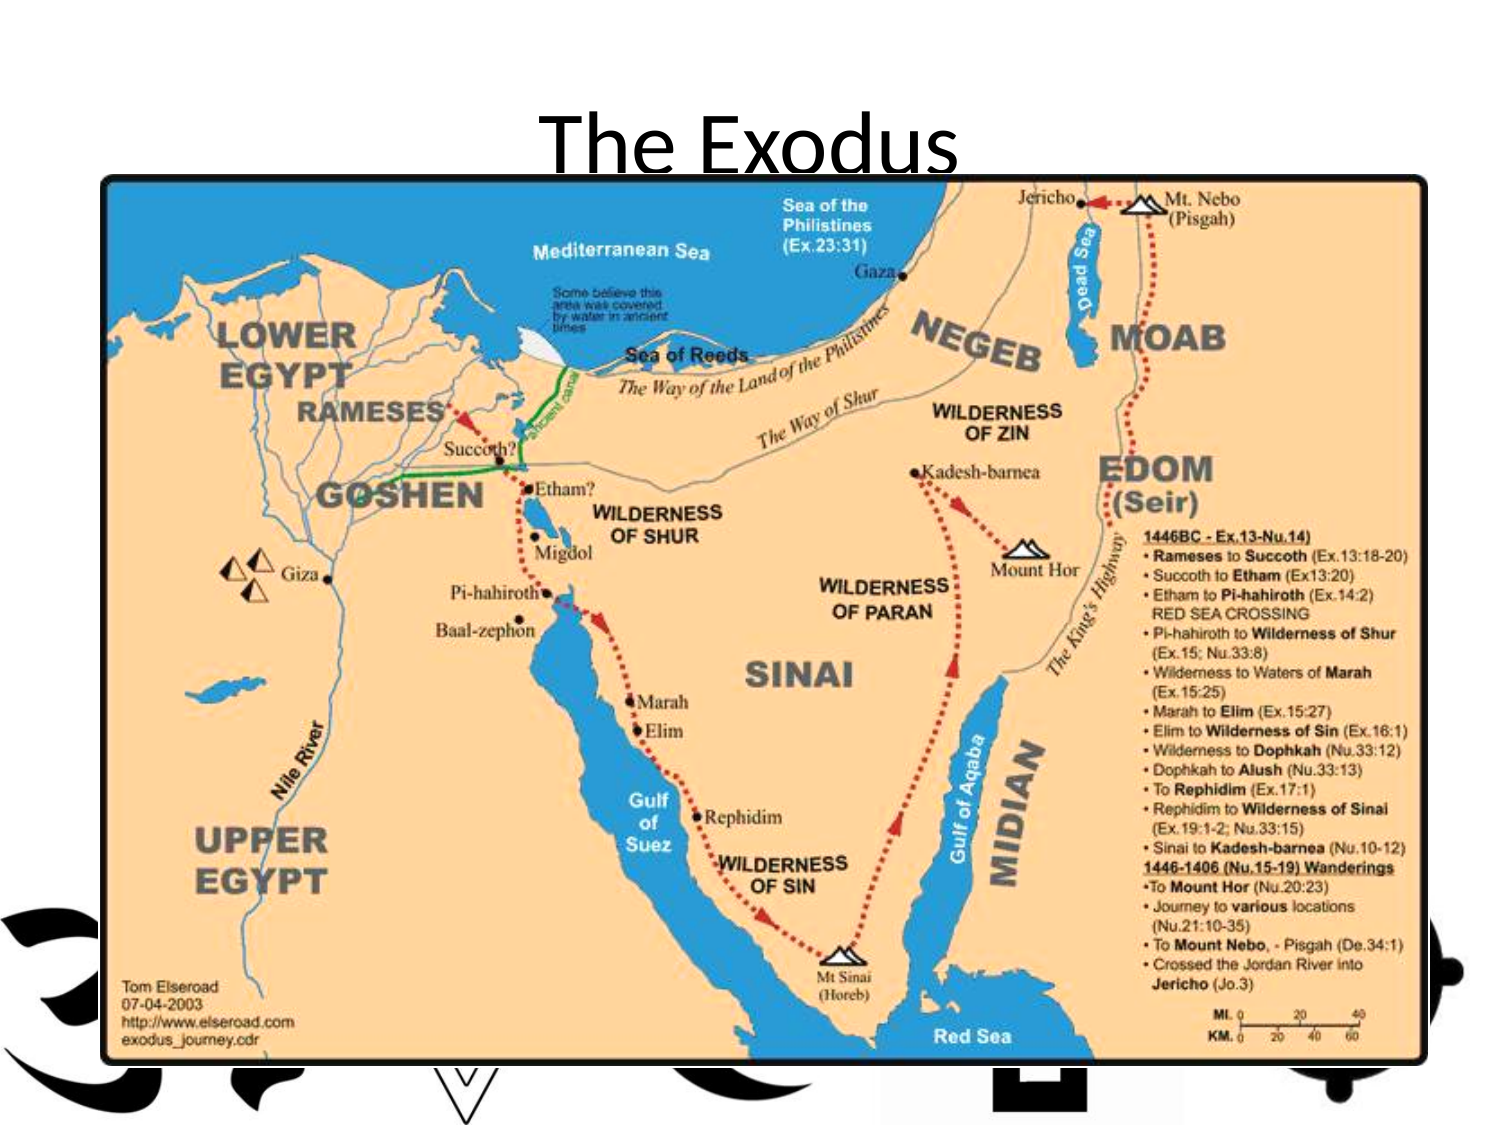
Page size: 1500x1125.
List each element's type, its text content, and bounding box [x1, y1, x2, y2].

title The Exodus [75, 45, 1425, 233]
picture [0, 0, 1500, 1125]
